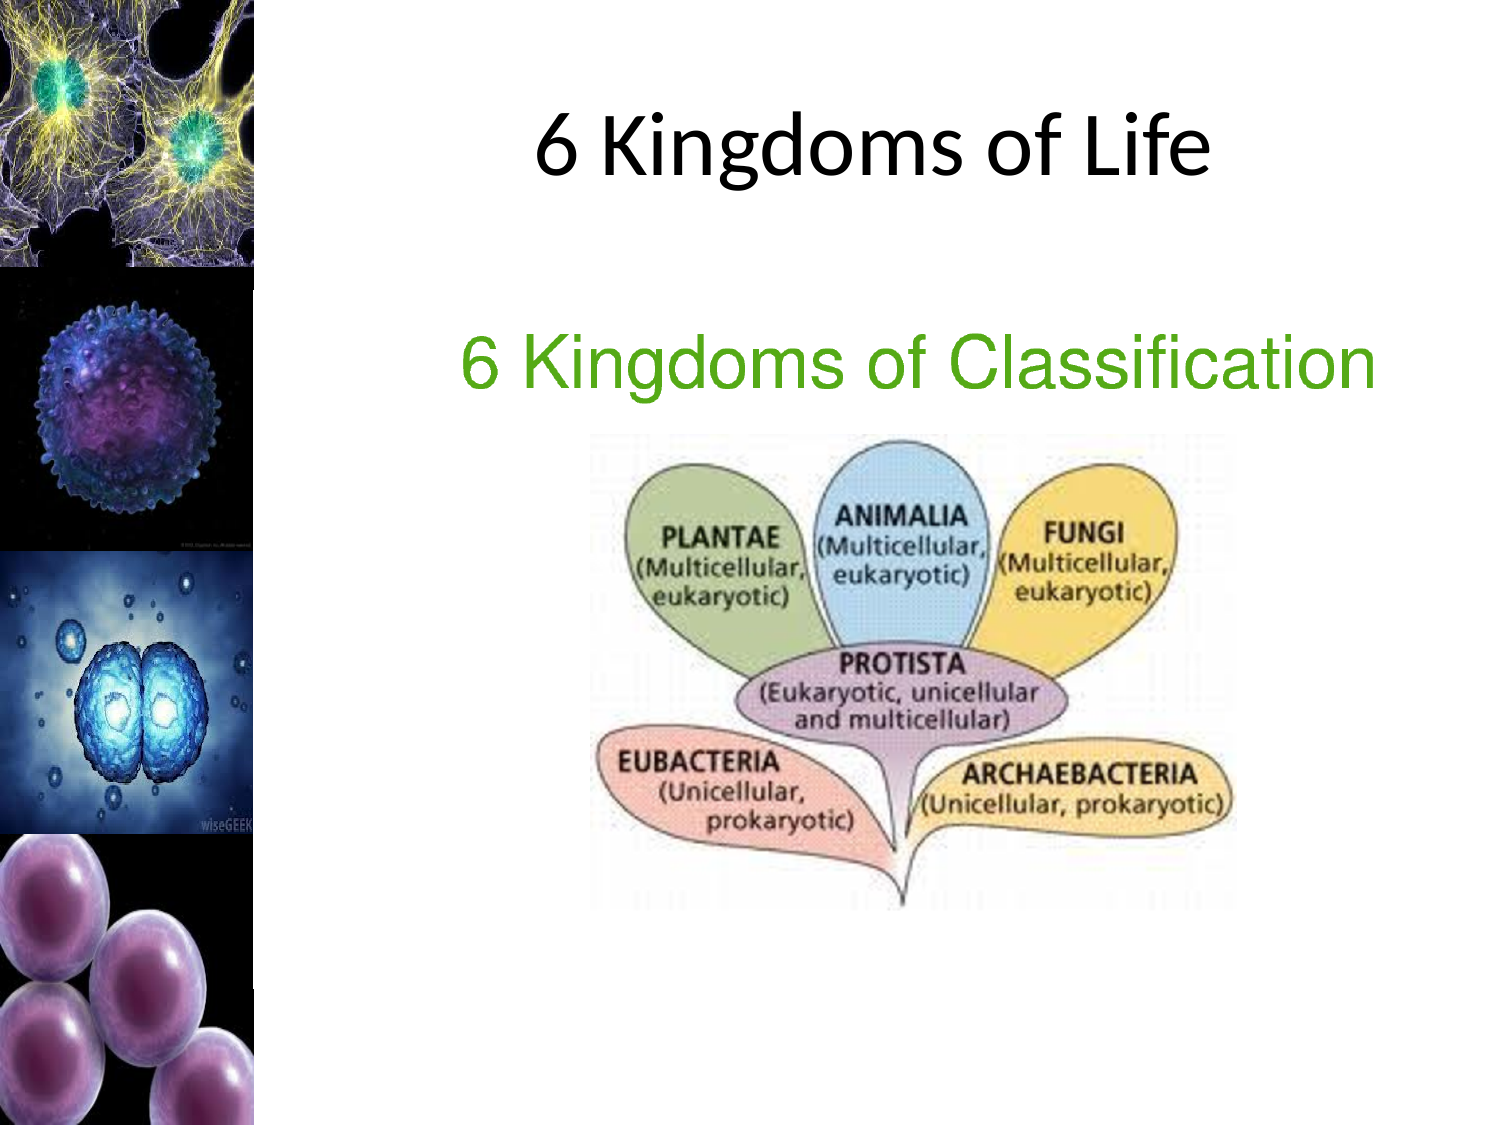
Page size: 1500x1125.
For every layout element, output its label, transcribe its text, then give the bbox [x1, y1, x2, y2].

picture [0, 0, 254, 1125]
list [253, 290, 1448, 989]
title 6 Kingdoms of Life [277, 45, 1471, 233]
